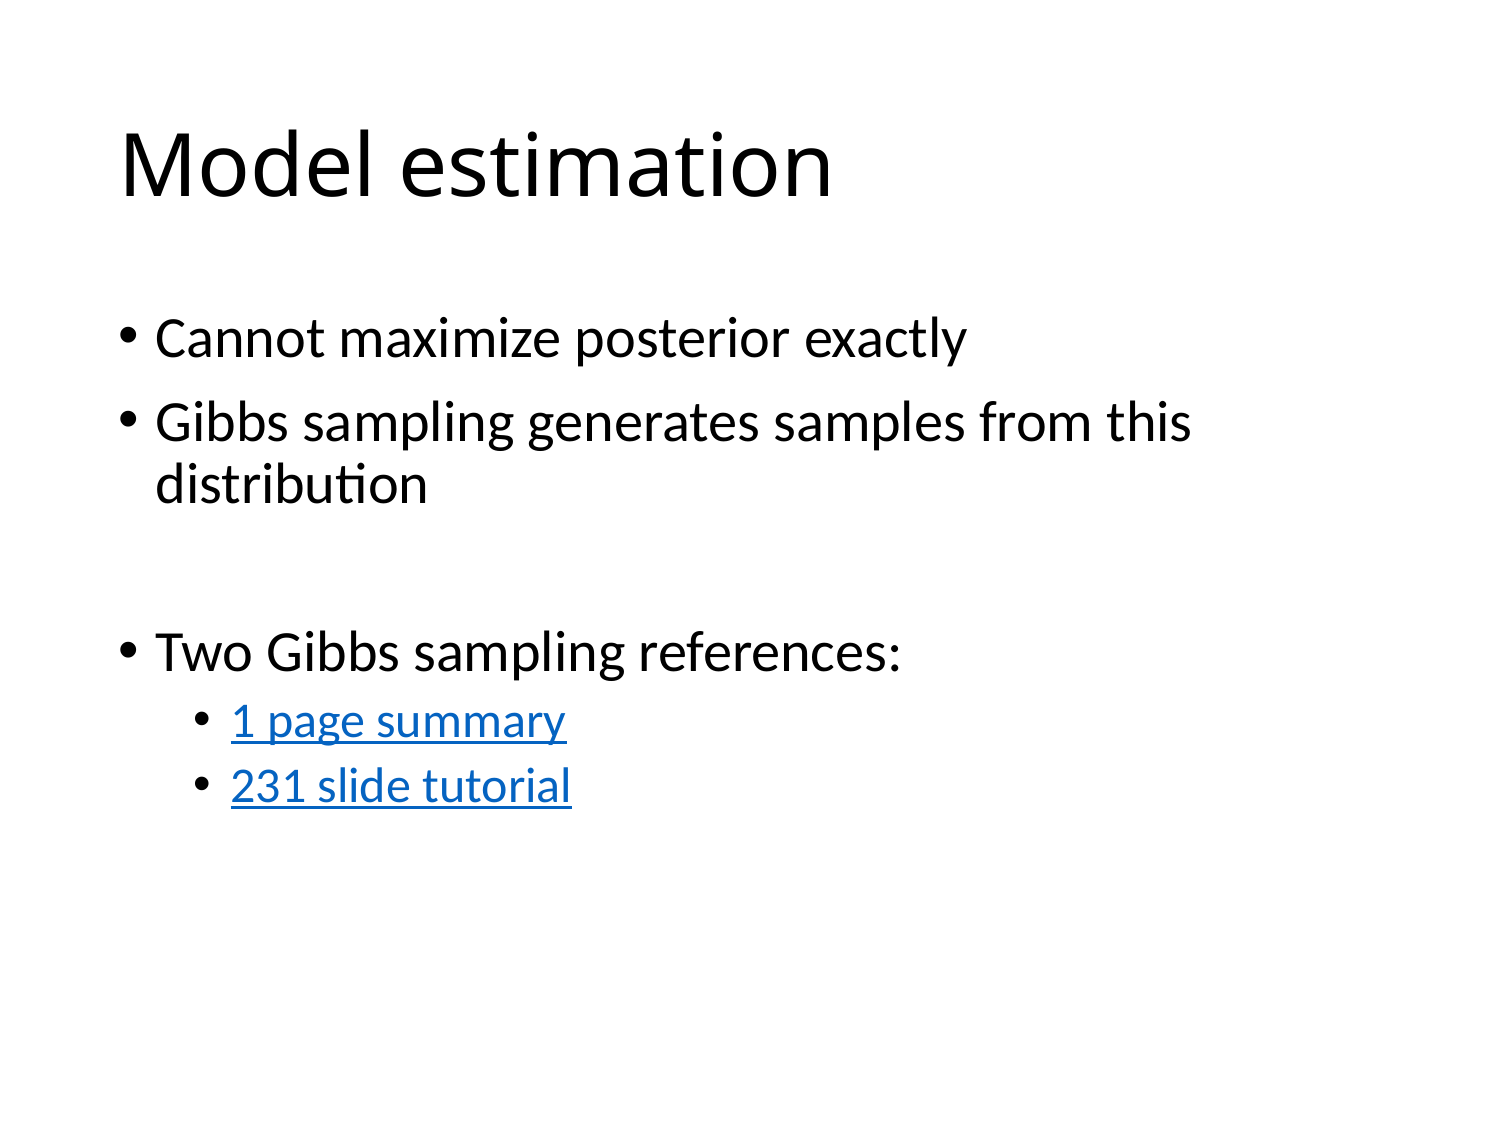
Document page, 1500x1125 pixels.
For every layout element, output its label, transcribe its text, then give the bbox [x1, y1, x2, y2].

list Cannot maximize posterior exactly Gibbs sampling generates samples from this distribution Two Gibbs sampling references: 1 page summary 231 slide tutorial [103, 299, 1397, 1014]
title Model estimation [103, 59, 1397, 278]
